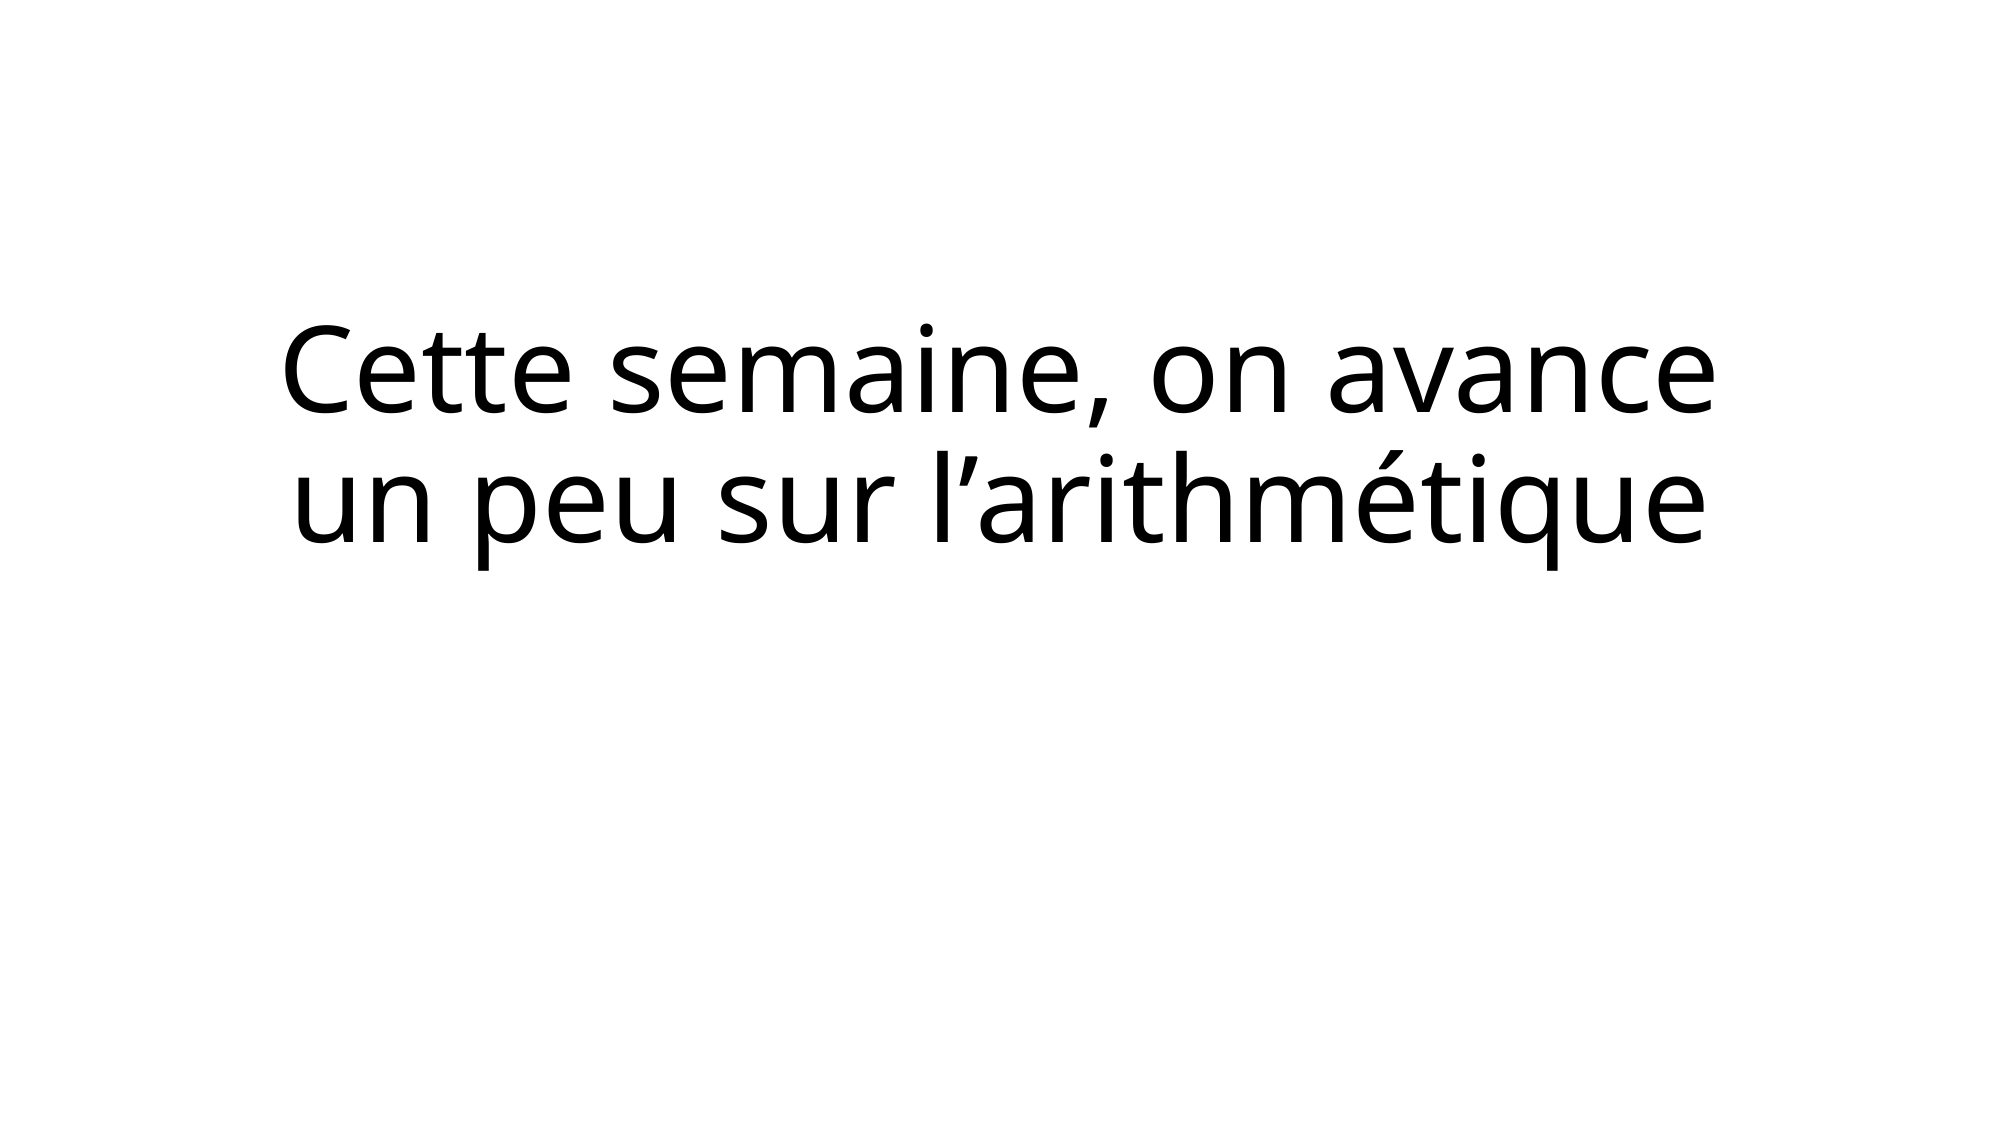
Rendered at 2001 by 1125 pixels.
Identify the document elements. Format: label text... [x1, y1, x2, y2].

title Cette semaine, on avance un peu sur l’arithmétique [249, 184, 1750, 576]
